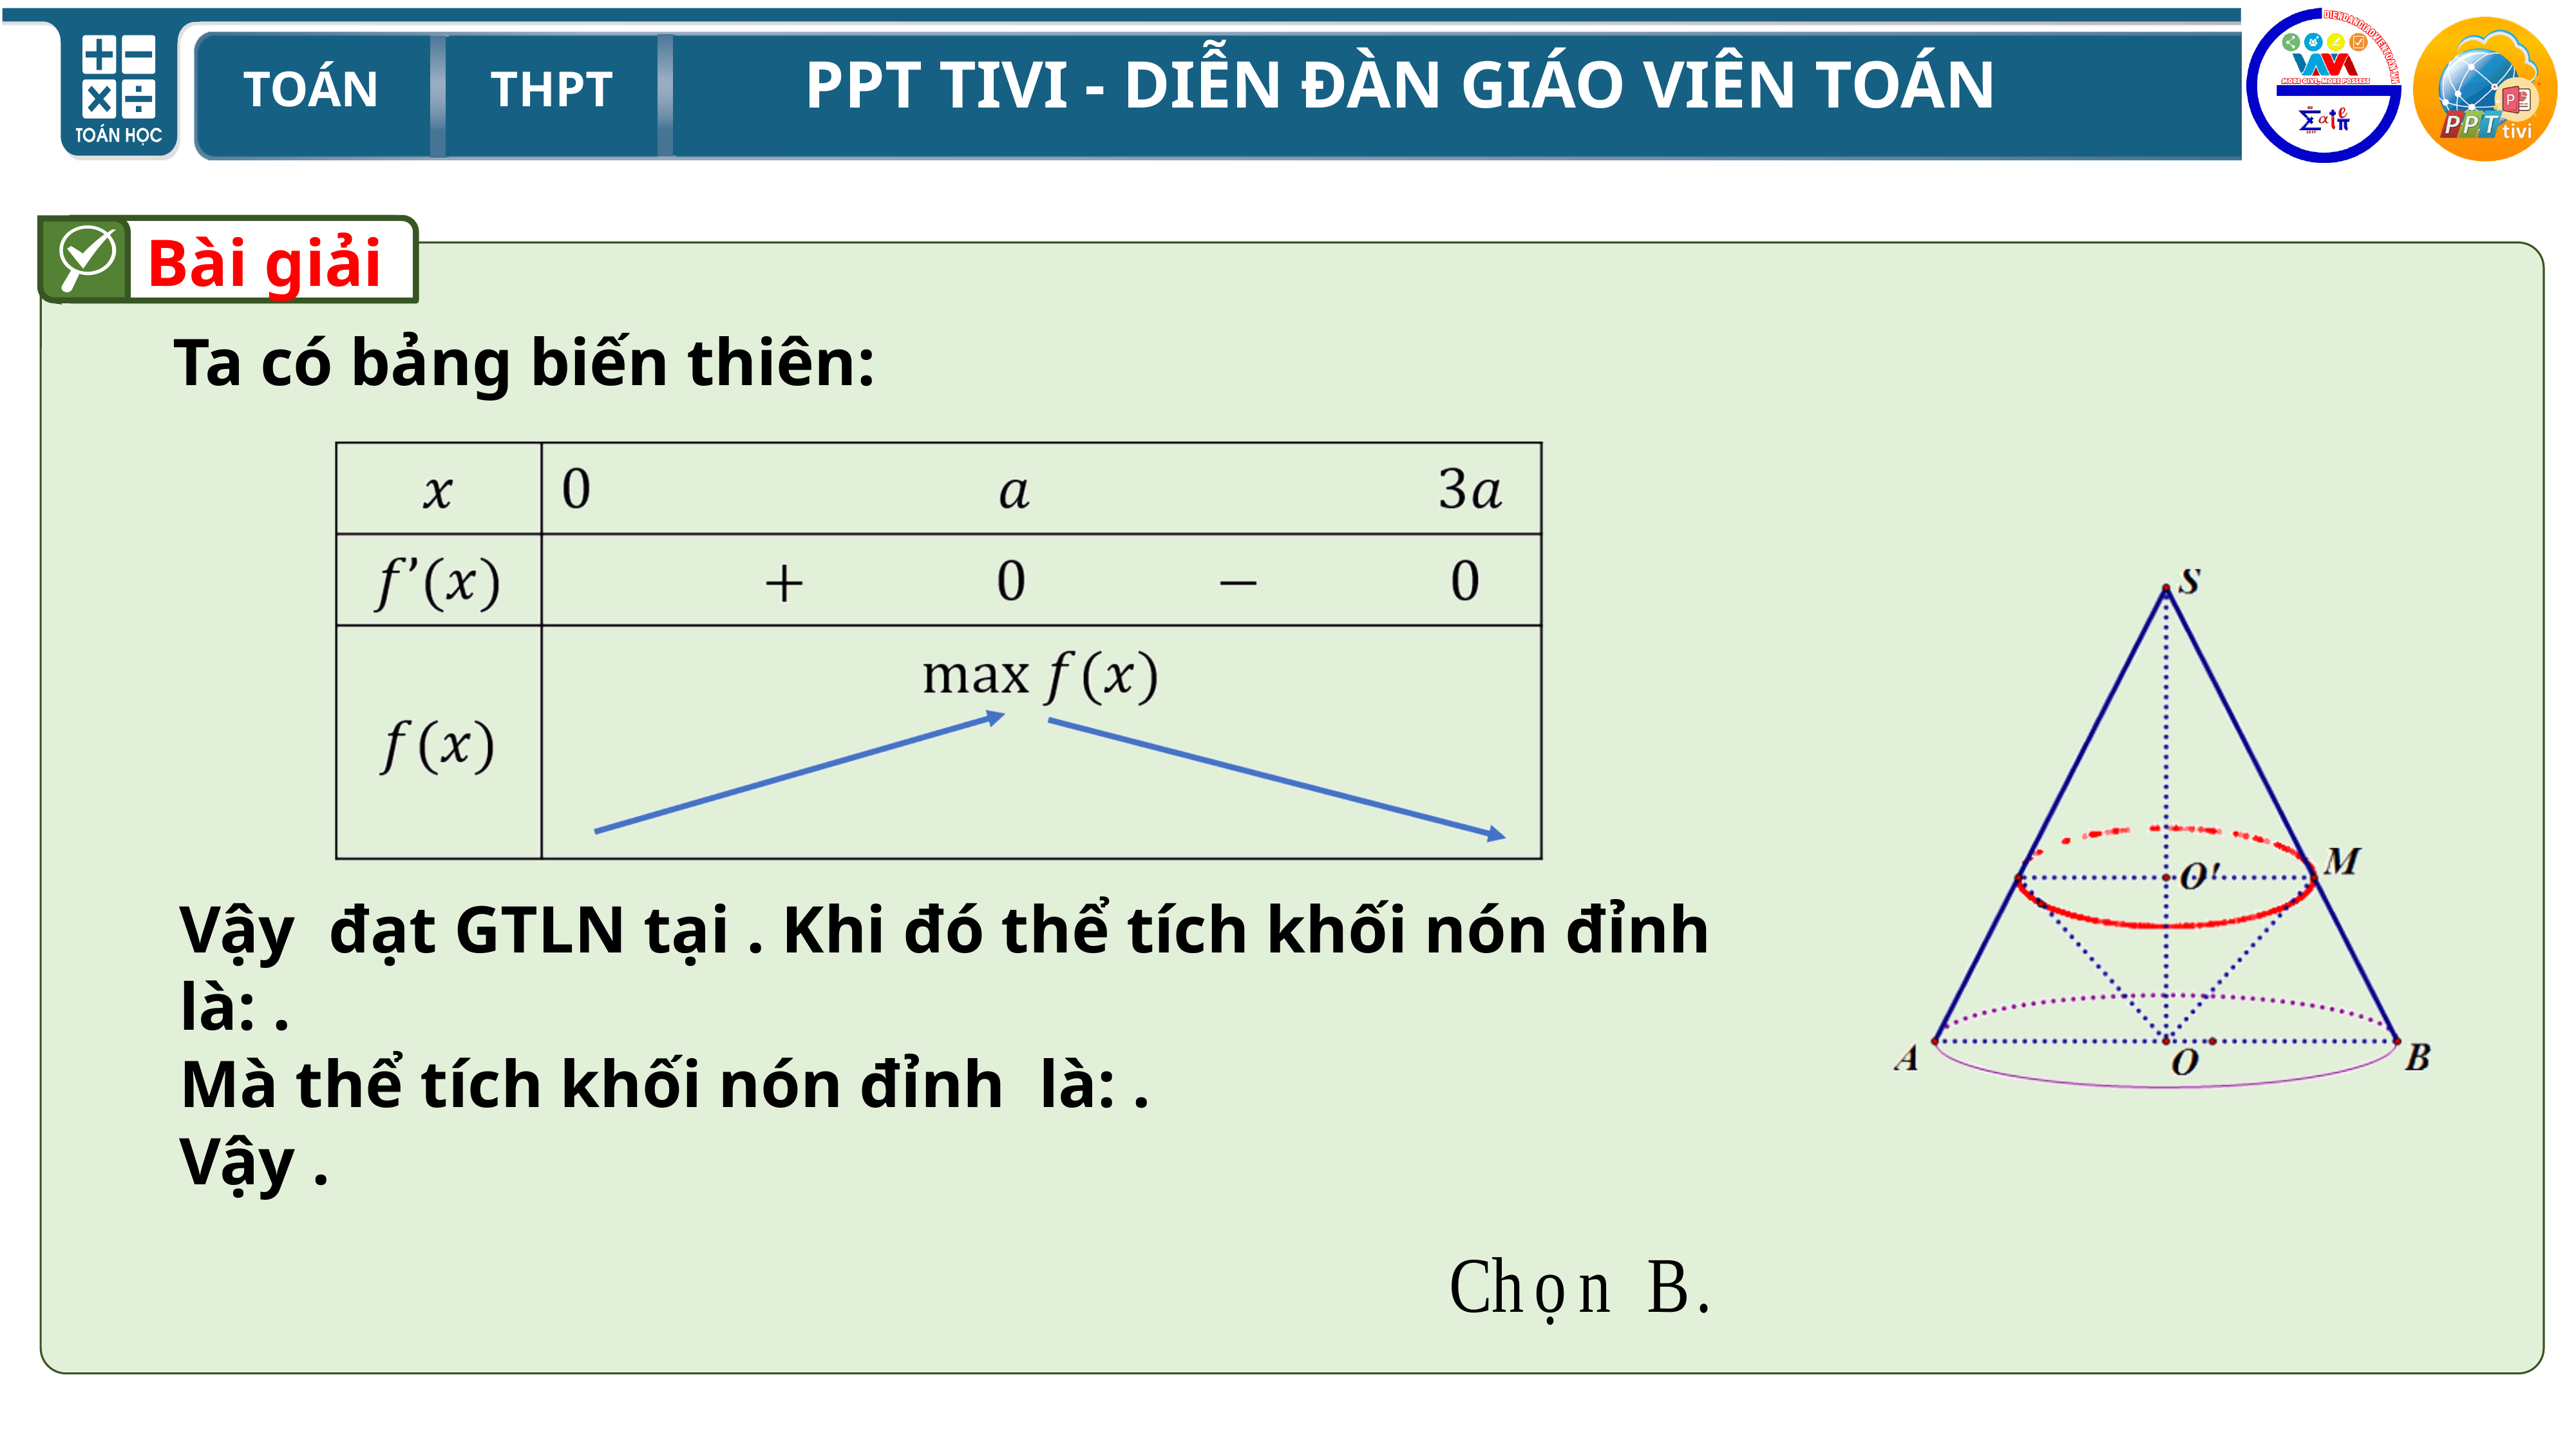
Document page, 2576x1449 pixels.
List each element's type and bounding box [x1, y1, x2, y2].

picture [1873, 534, 2445, 1115]
text_box [40, 217, 2544, 1374]
picture [2412, 16, 2558, 162]
picture [2246, 8, 2401, 163]
picture [326, 430, 1551, 872]
picture [2, 22, 2242, 160]
